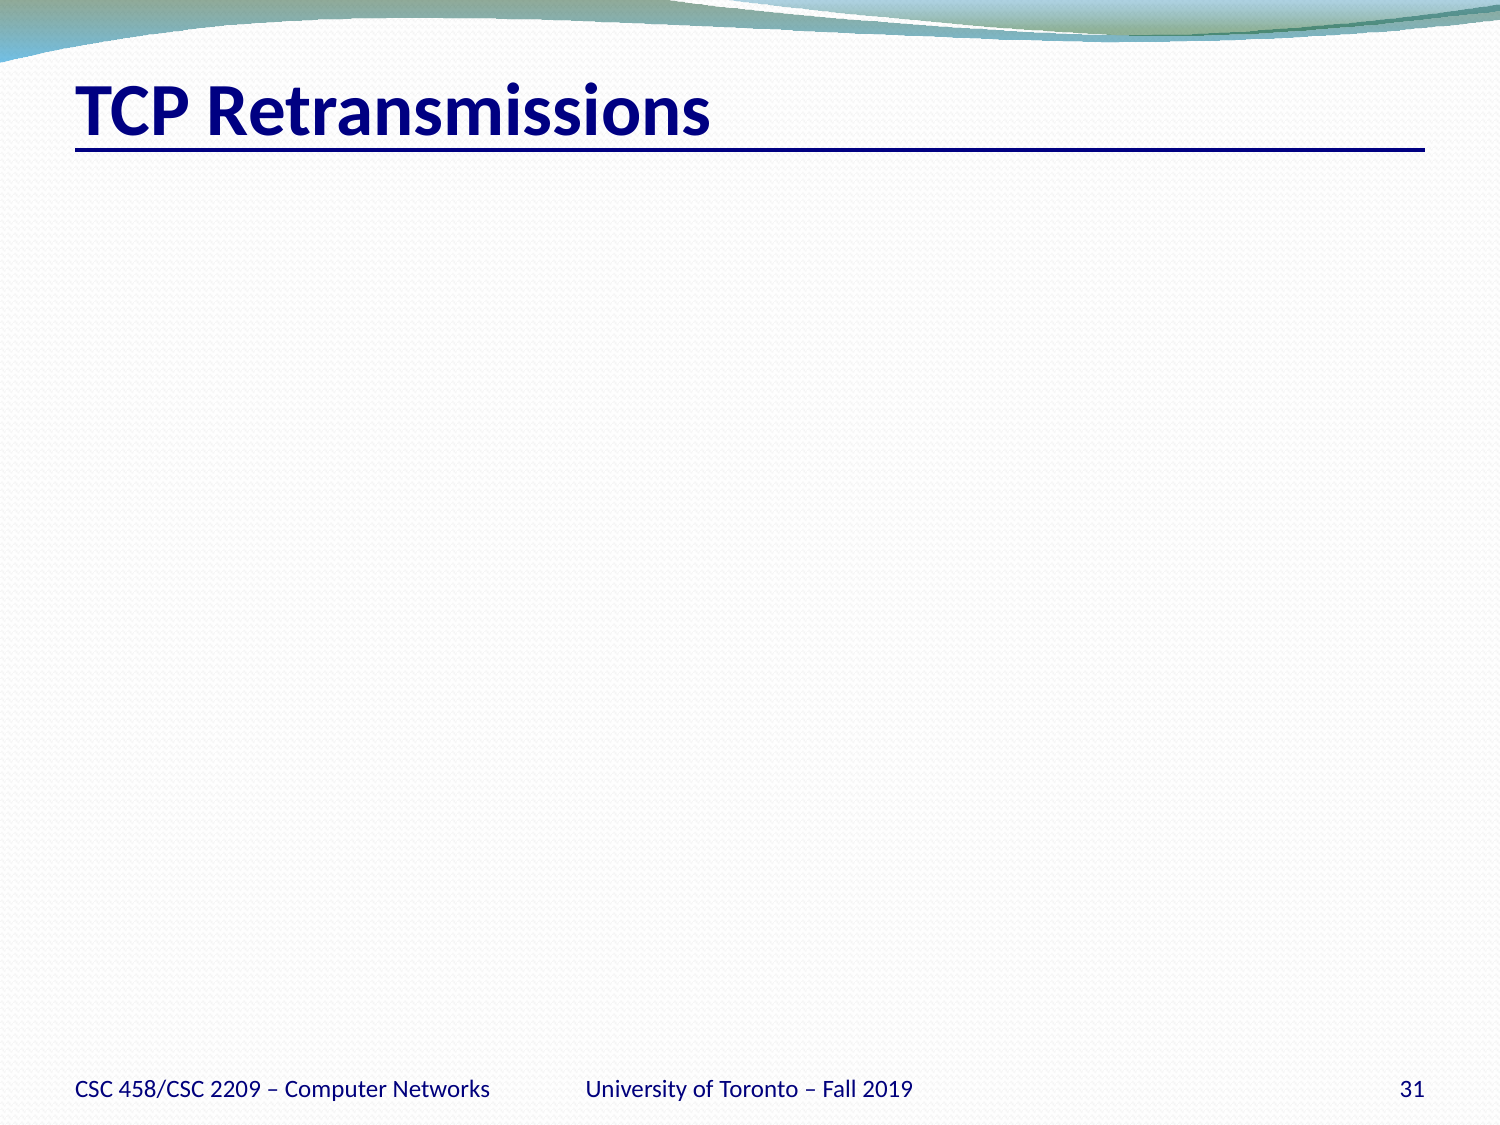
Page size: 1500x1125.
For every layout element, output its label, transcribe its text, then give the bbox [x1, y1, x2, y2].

slide_number CSC 458/CSC 2209 – Computer Networks [75, 1042, 500, 1103]
footer University of Toronto – Fall 2019 [512, 1042, 988, 1103]
title TCP Retransmissions [75, 50, 1425, 150]
slide_number 31 [1299, 1042, 1425, 1103]
